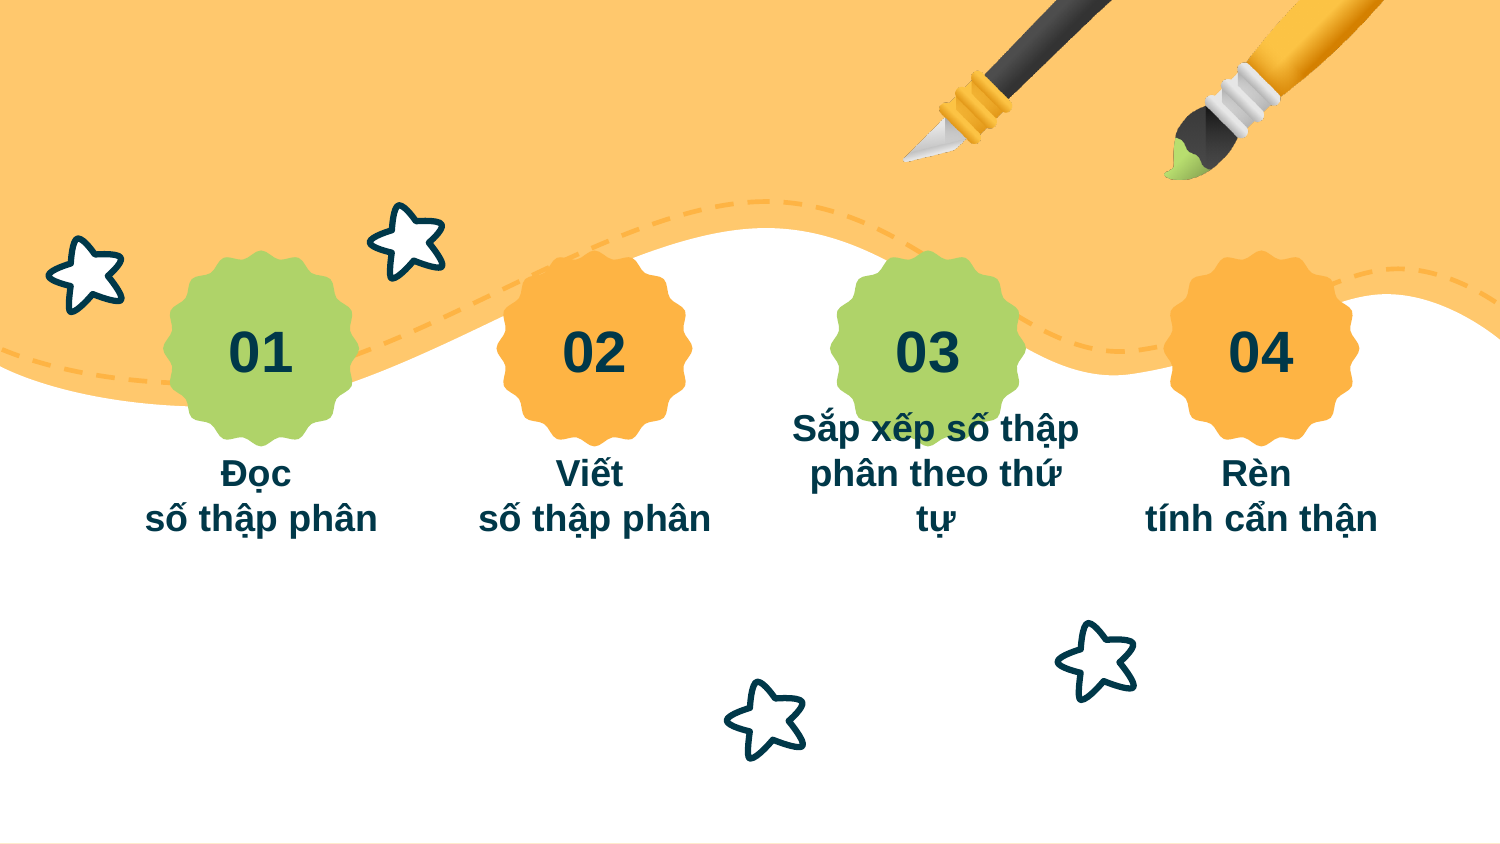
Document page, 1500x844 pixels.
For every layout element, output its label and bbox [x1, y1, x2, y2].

text_box [47, 0, 1500, 759]
